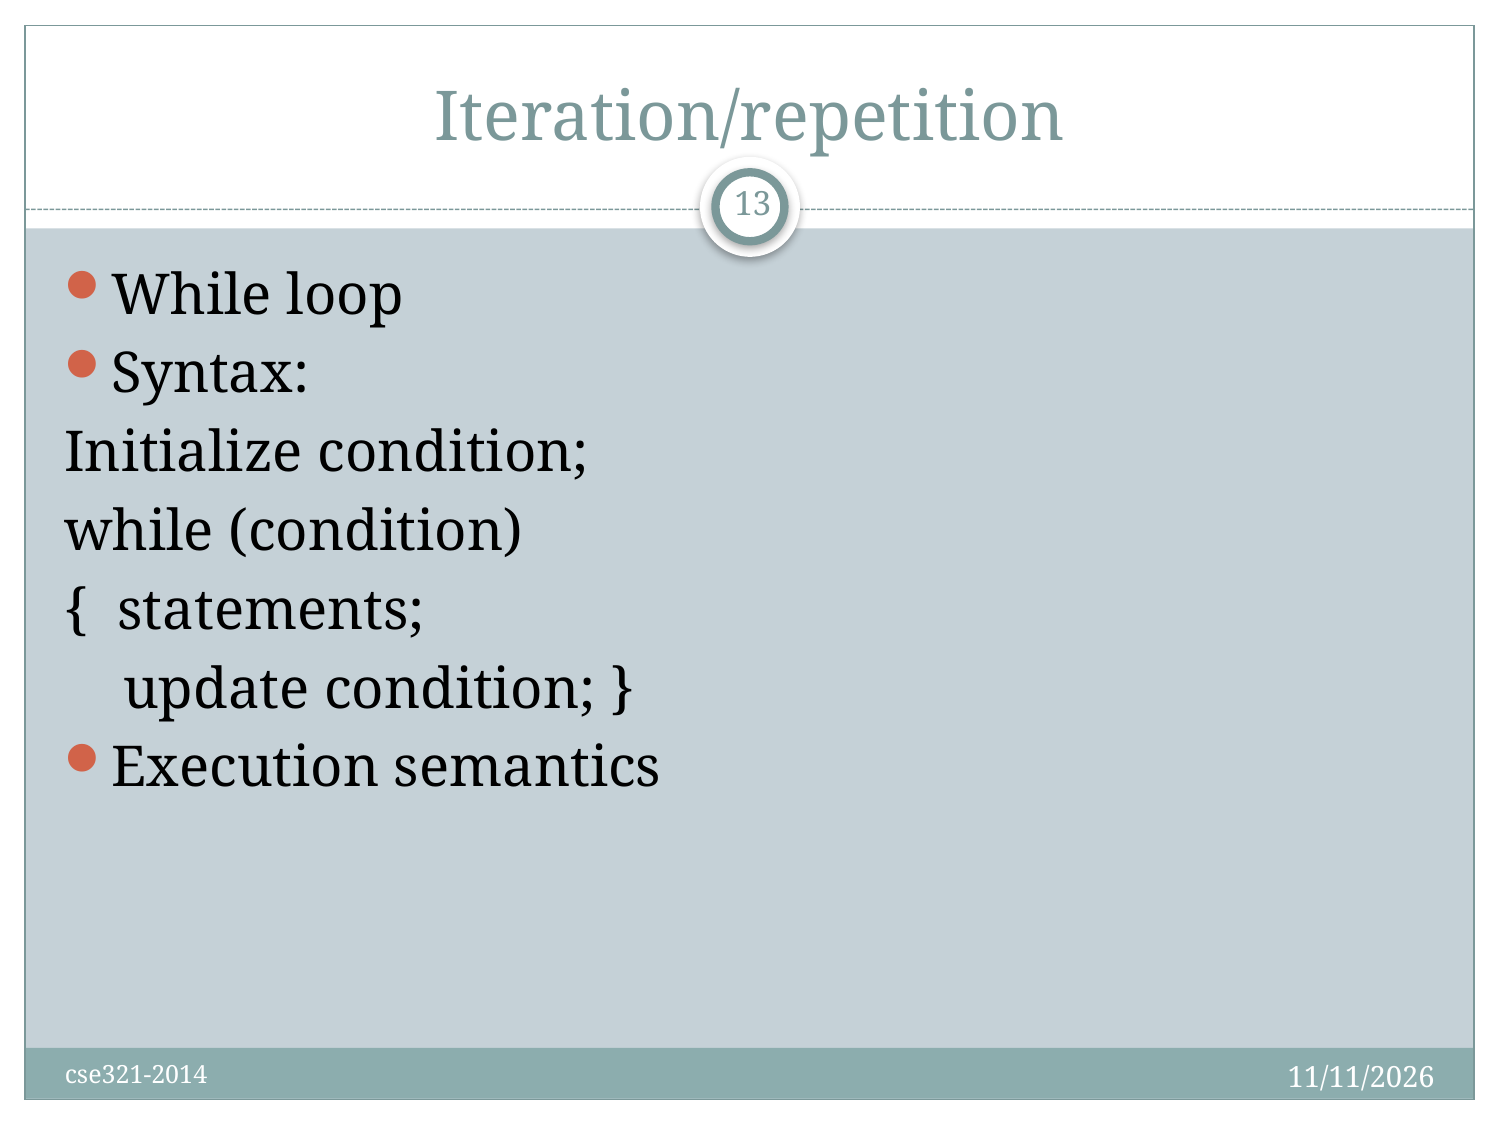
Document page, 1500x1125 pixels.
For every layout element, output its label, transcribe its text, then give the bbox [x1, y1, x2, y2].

list While loop Syntax: Initialize condition; while (condition) { statements; update condition; } Execution semantics [49, 250, 1445, 1001]
footer cse321-2014 [50, 1051, 638, 1112]
slide_number 13 [715, 168, 791, 241]
title Iteration/repetition [49, 37, 1450, 162]
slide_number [950, 1050, 1450, 1111]
